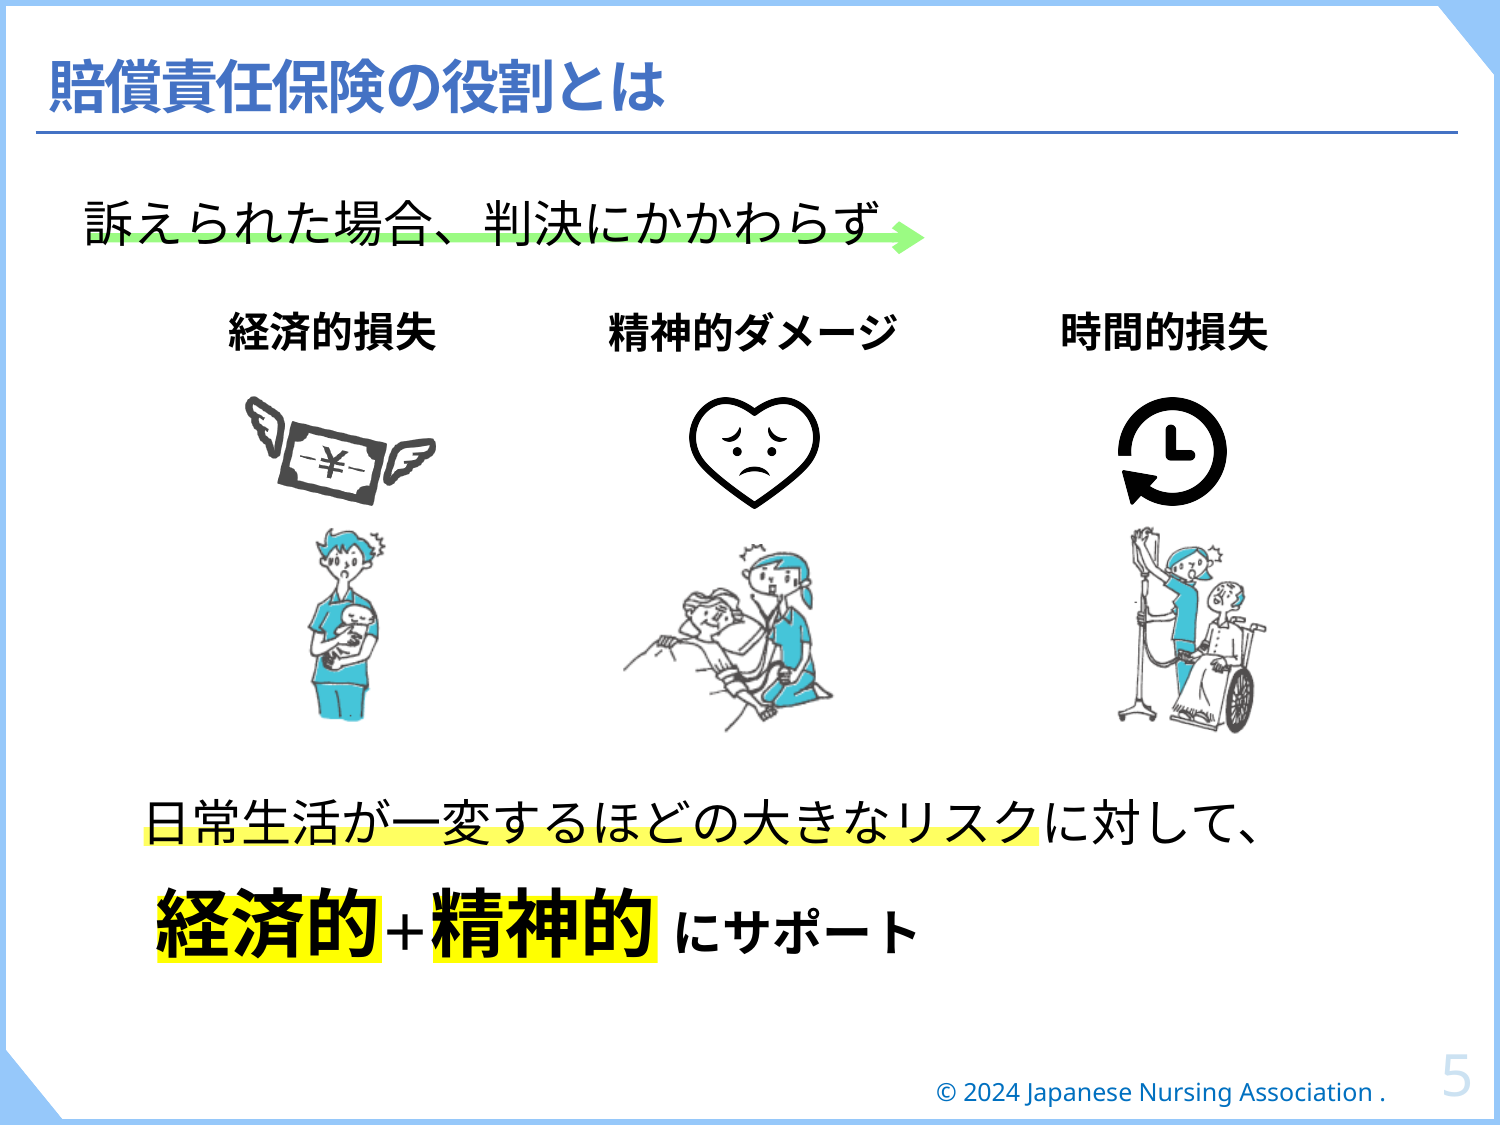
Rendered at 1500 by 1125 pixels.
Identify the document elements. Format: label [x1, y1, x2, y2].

text_box [0, 0, 1500, 1125]
